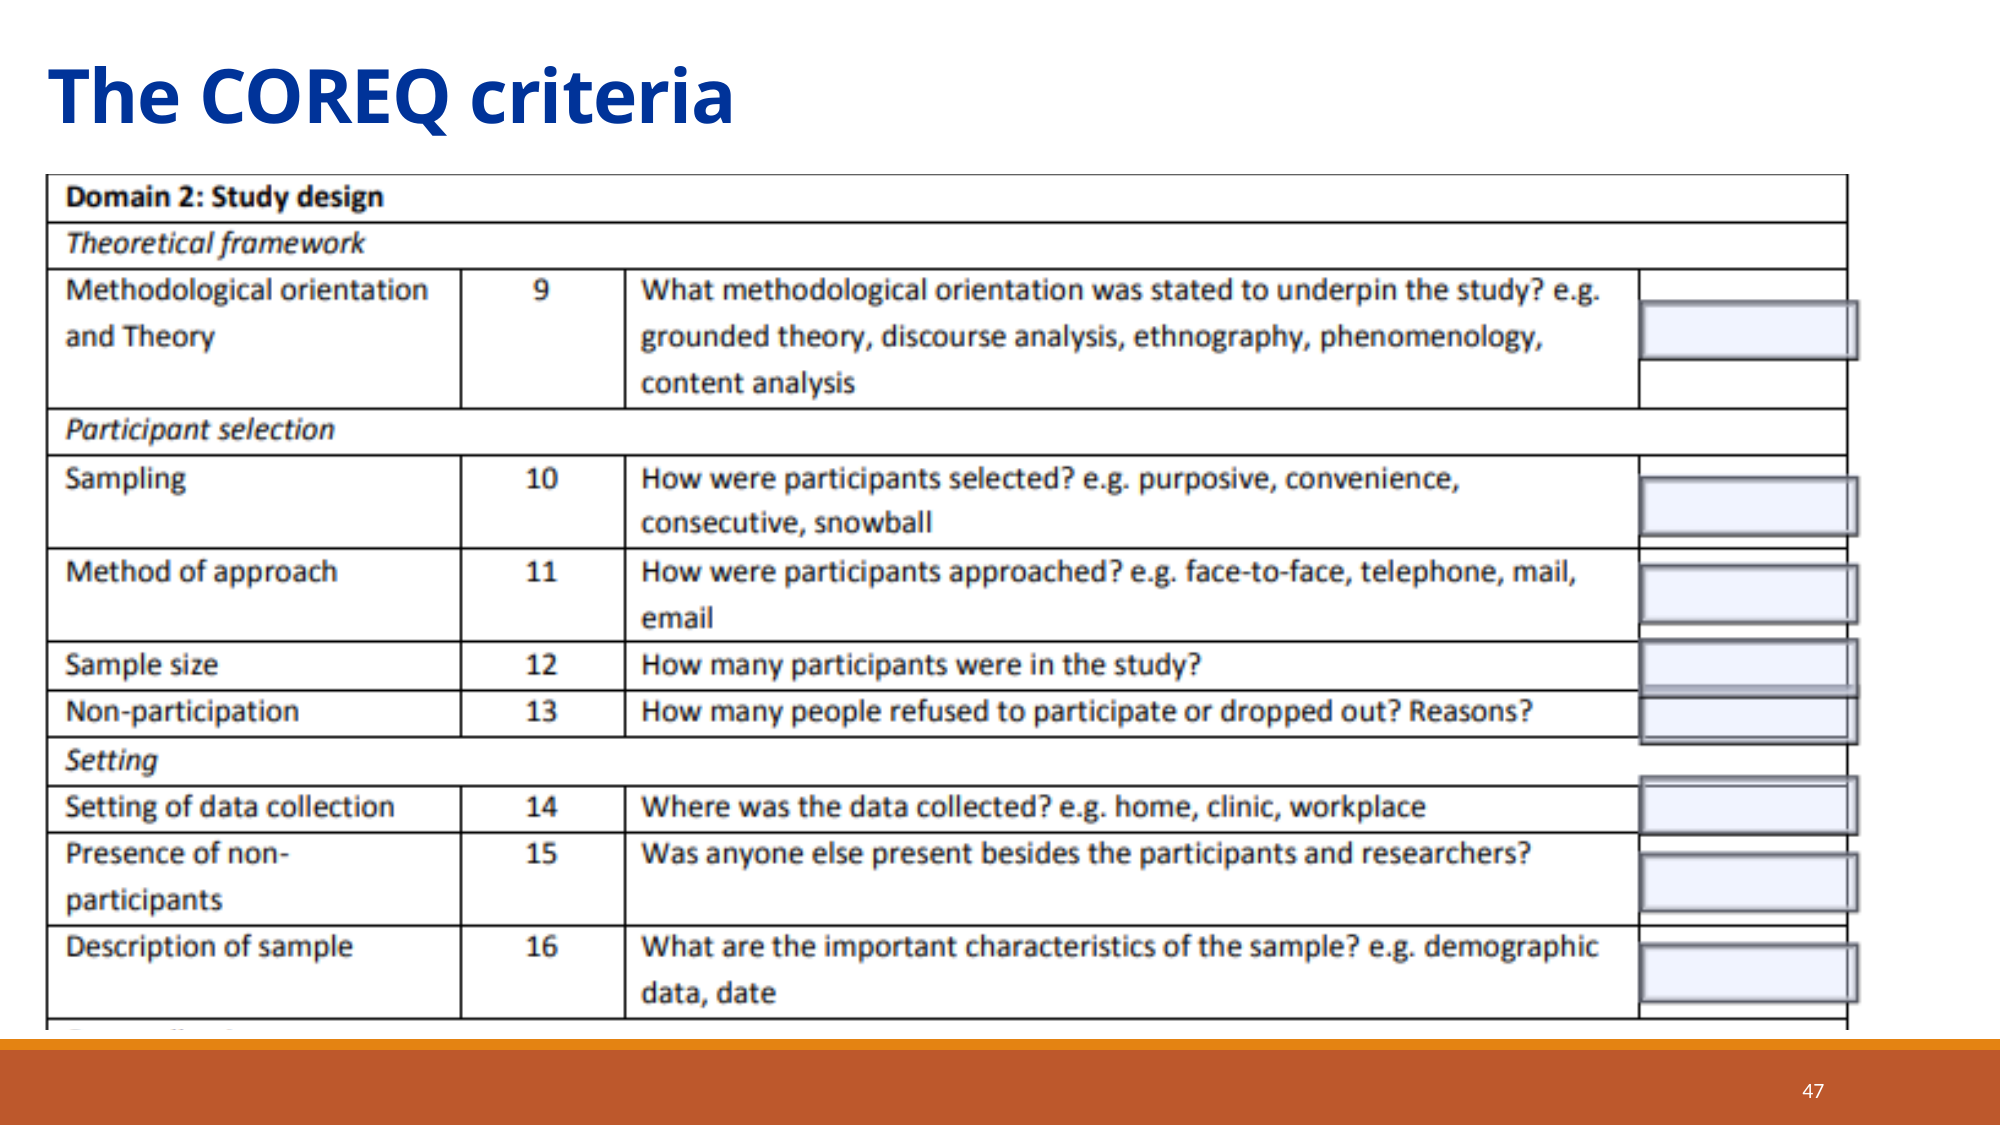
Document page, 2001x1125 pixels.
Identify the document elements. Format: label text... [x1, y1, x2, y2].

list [8, 173, 1919, 1031]
slide_number 47 [1624, 1059, 1840, 1120]
text_box The COREQ criteria [32, 0, 1682, 147]
